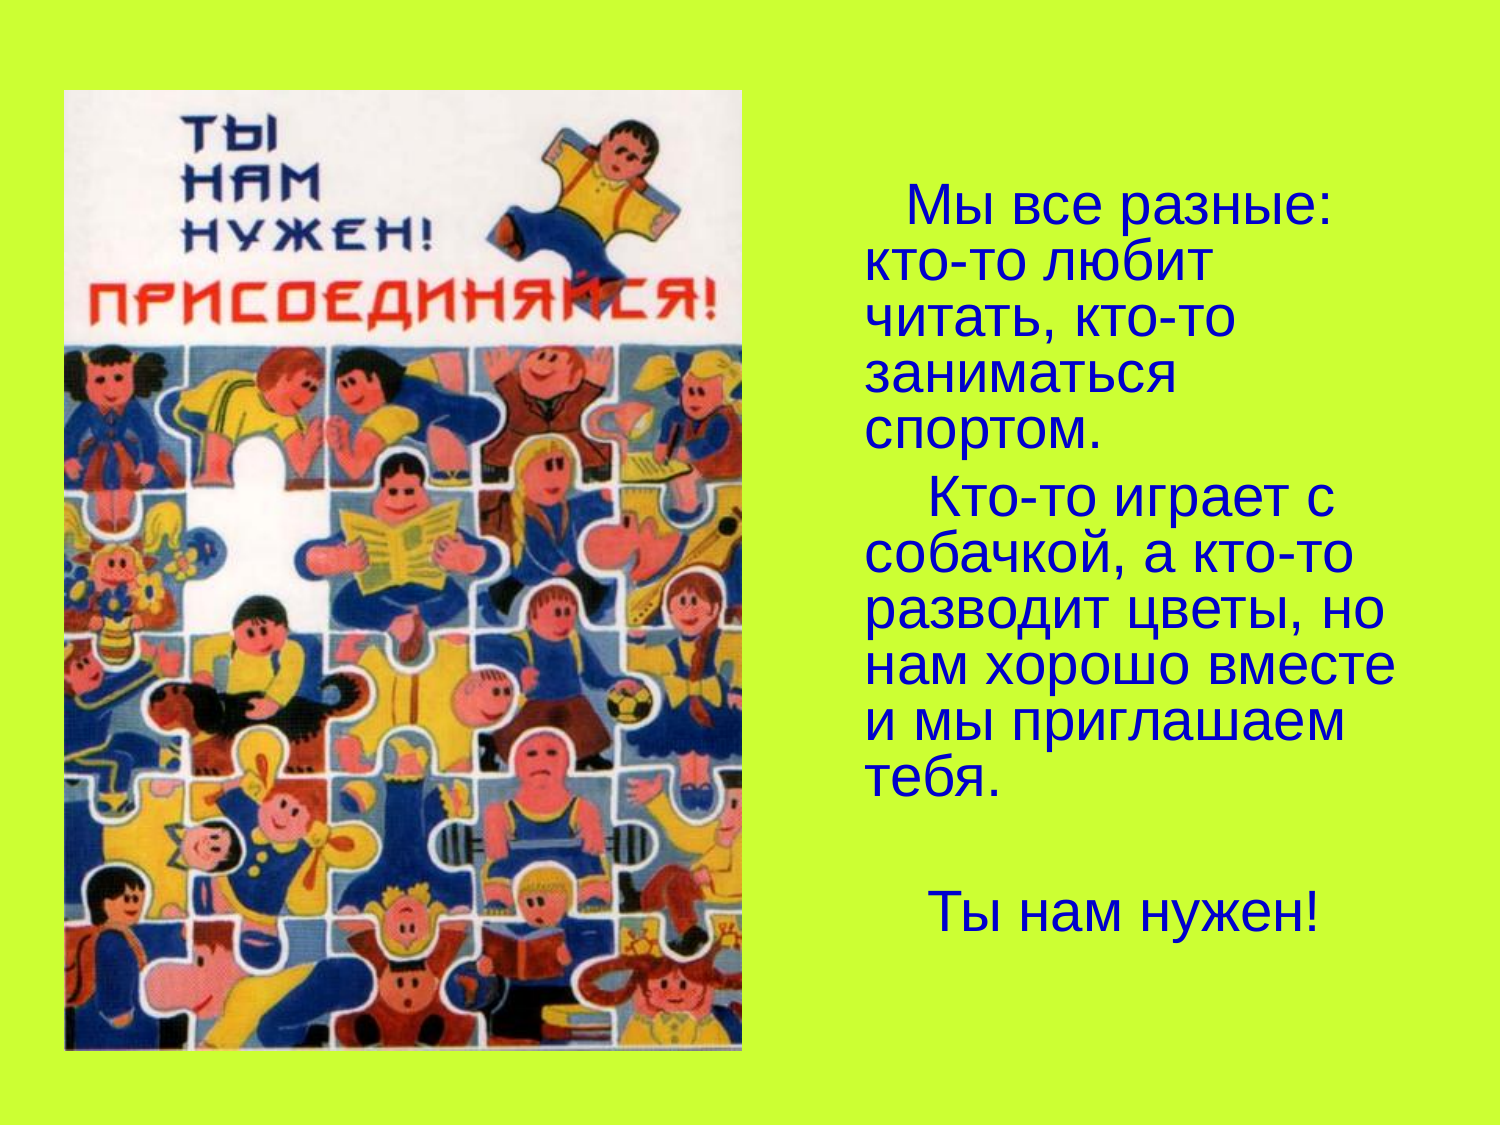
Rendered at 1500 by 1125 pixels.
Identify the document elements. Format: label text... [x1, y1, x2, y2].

list Мы все разные: кто-то любит читать, кто-то заниматься спортом. Кто-то играет с собачкой, а кто-то разводит цветы, но нам хорошо вместе и мы приглашаем тебя. Ты нам нужен! [749, 172, 1426, 1006]
picture [64, 89, 742, 1051]
